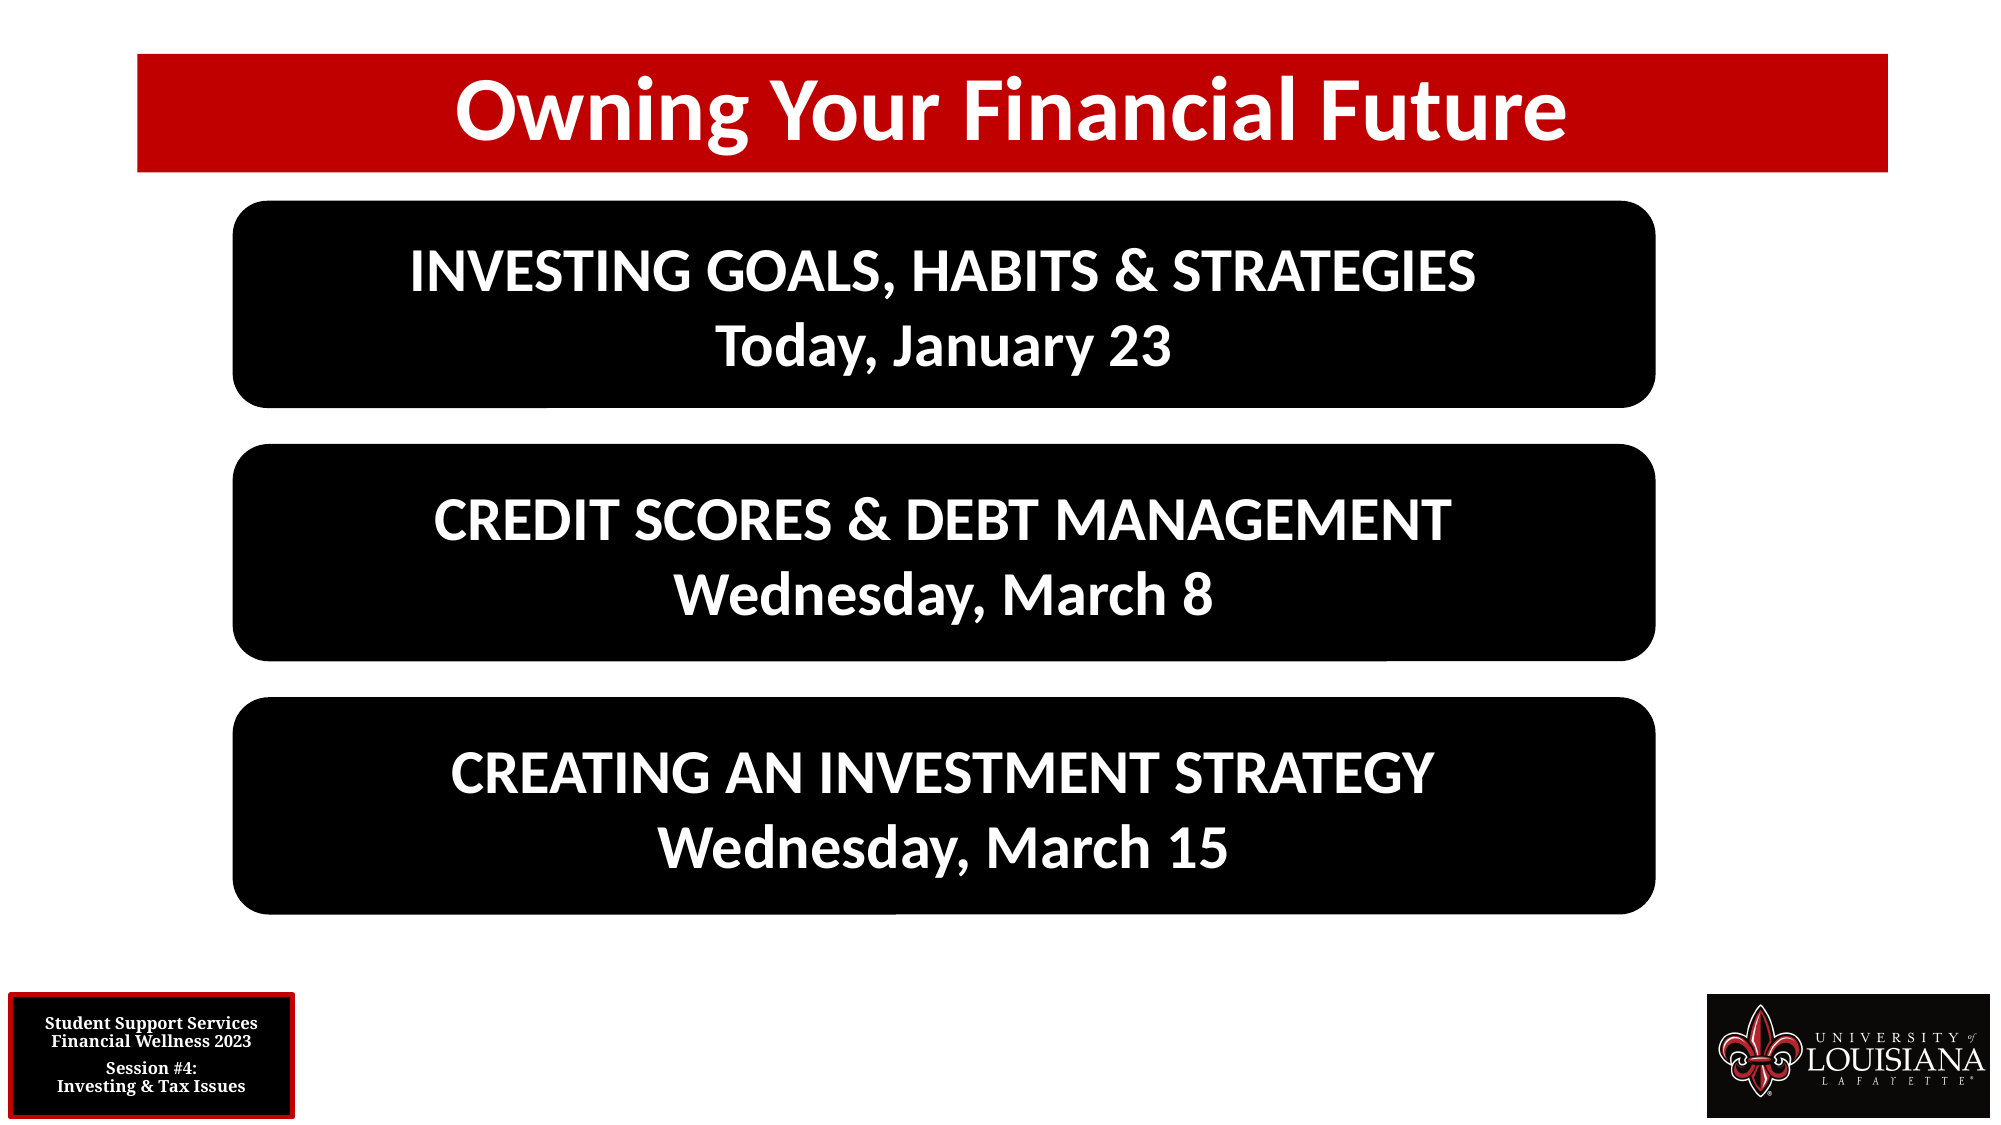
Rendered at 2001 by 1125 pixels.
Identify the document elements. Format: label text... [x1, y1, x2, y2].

text_box INVESTING GOALS, HABITS & STRATEGIES Today, January 23 [231, 199, 1657, 410]
text_box CREATING AN INVESTMENT STRATEGY Wednesday, March 15 [231, 696, 1657, 916]
picture [1707, 994, 1990, 1118]
text_box CREDIT SCORES & DEBT MANAGEMENT Wednesday, March 8 [231, 442, 1657, 663]
text_box Owning Your Financial Future [137, 53, 1888, 173]
